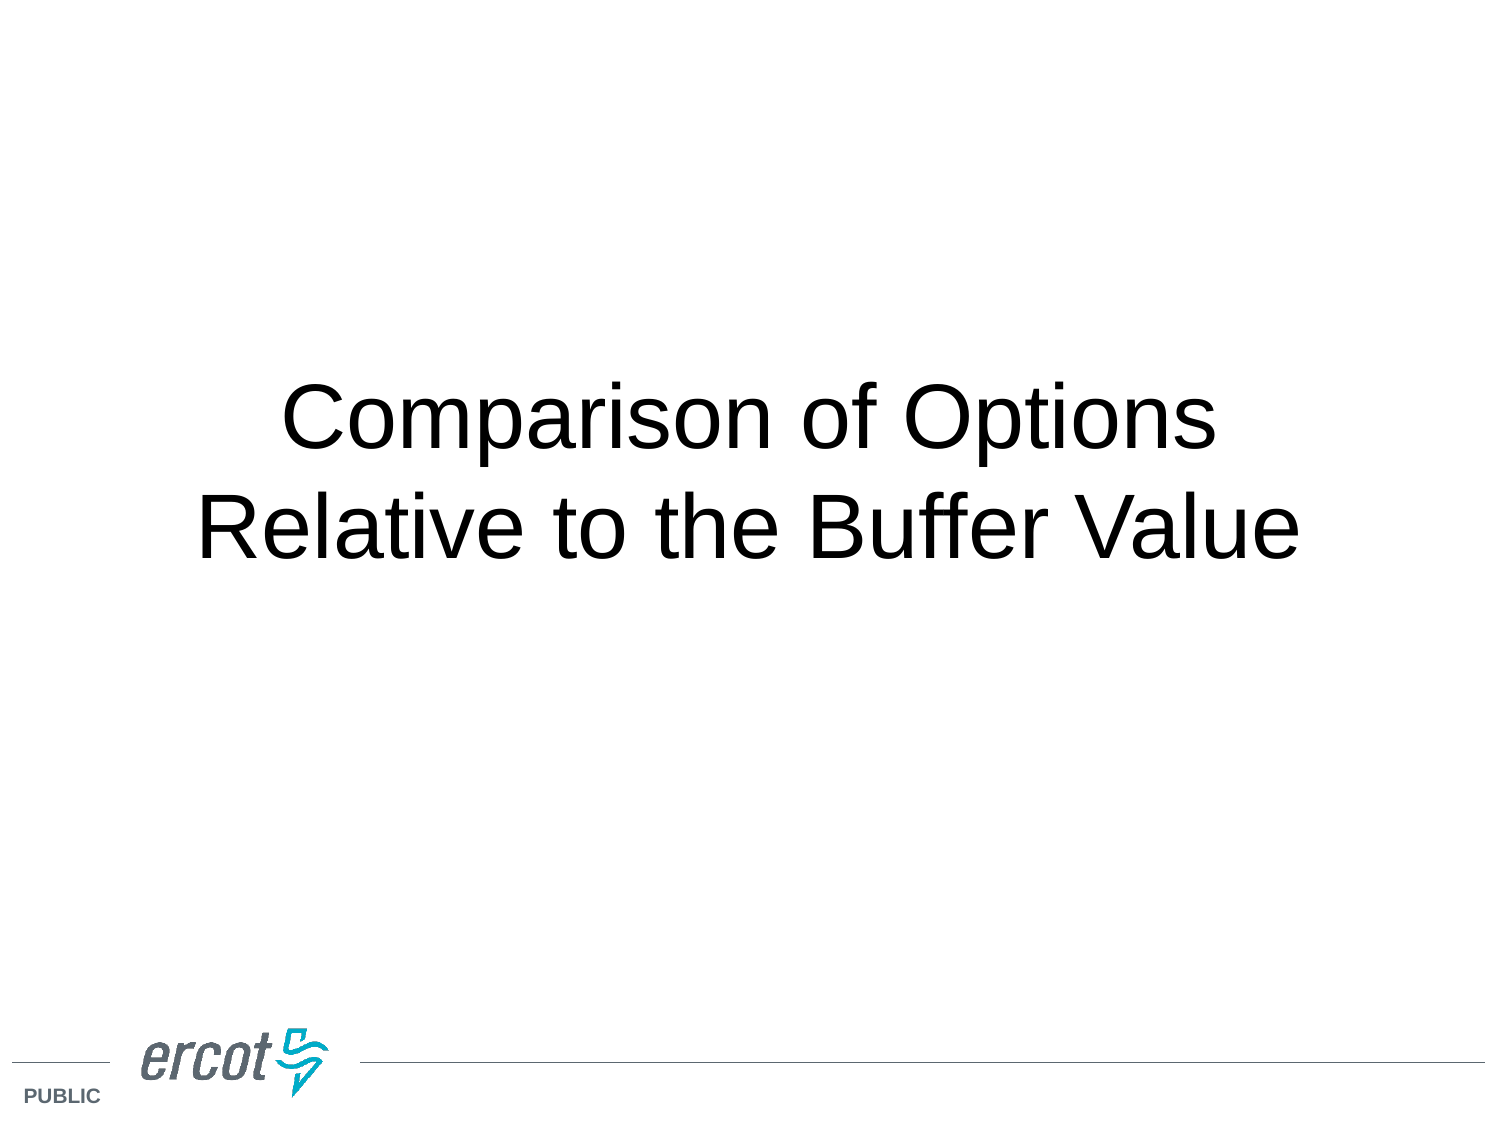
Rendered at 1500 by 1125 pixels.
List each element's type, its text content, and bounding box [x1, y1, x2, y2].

title Comparison of Options Relative to the Buffer Value [112, 349, 1388, 591]
picture [137, 1024, 332, 1100]
